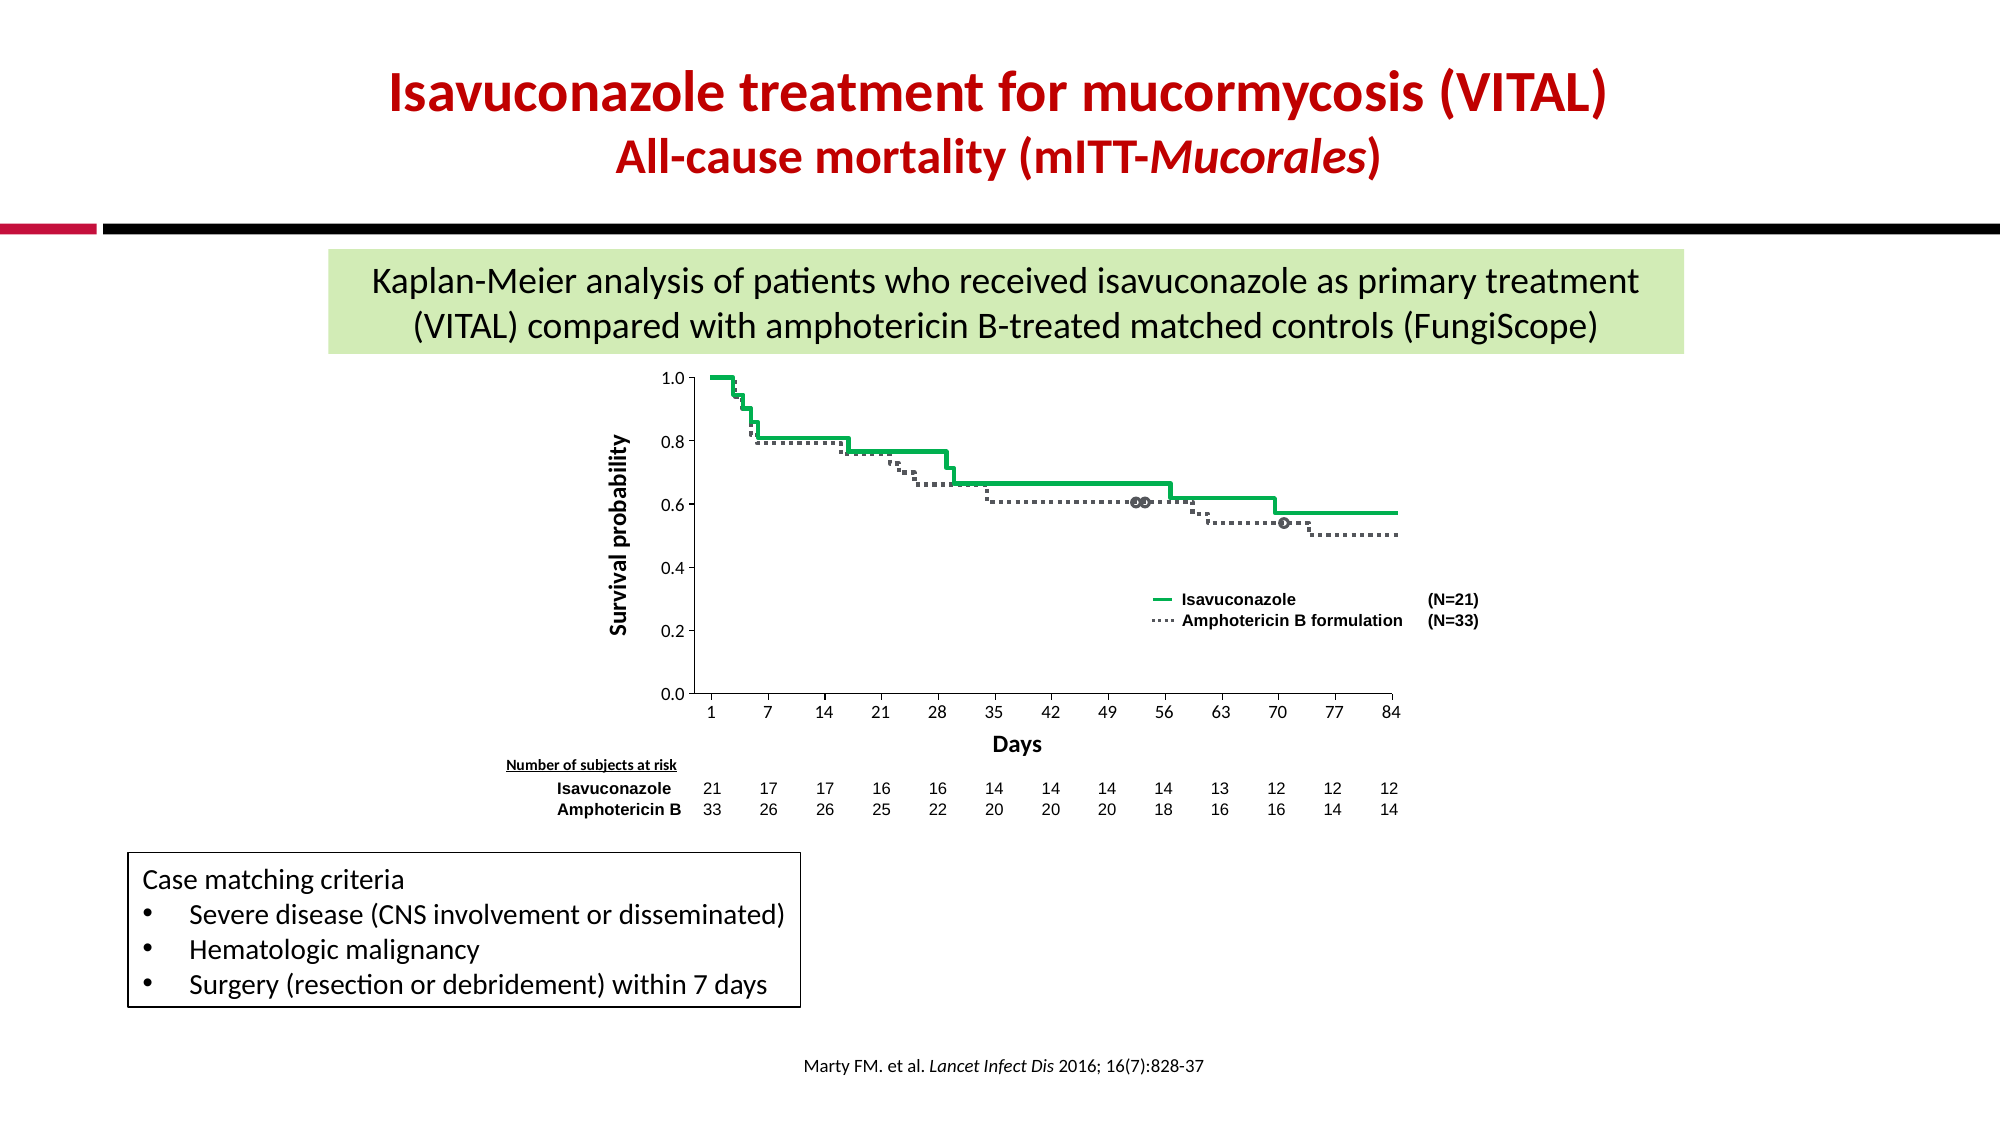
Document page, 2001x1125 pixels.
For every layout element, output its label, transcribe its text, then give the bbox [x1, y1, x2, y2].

table_header 16 [853, 778, 910, 799]
text_box Number of subjects at risk [458, 754, 677, 774]
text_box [1041, 693, 1061, 723]
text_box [984, 693, 1004, 723]
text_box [660, 618, 695, 642]
table_header 12 [1305, 778, 1361, 799]
table_cell 26 [797, 799, 853, 820]
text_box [660, 365, 695, 390]
table_header 21 [684, 778, 741, 799]
title Isavuconazole treatment for mucormycosis (VITAL) All-cause mortality (mITT-Mucorales) [99, 31, 1898, 206]
table_header 17 [797, 778, 853, 799]
text_box Days [978, 720, 1058, 765]
table_cell 16 [1192, 799, 1248, 820]
text_box 0.0 [660, 681, 685, 705]
text_box Case matching criteria Severe disease (CNS involvement or disseminated) Hematologic malignancy Surgery (resection or debridement) within 7 days [127, 852, 801, 1008]
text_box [1211, 693, 1231, 723]
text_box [814, 693, 834, 723]
table_header 14 [966, 778, 1023, 799]
text_box Marty FM. et al. Lancet Infect Dis 2016; 16(7):828-37 [58, 1046, 1949, 1084]
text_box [660, 555, 695, 579]
table_header Isavuconazole [1181, 589, 1427, 610]
table_header 14 [1079, 778, 1135, 799]
table_cell Amphotericin B formulation [1211, 610, 1427, 631]
text_box [755, 440, 953, 487]
text_box Survival probability [593, 419, 639, 652]
table_cell 33 [684, 799, 741, 820]
table_cell 14 [1305, 799, 1361, 820]
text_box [762, 693, 773, 723]
text_box [710, 375, 1399, 515]
text_box [1129, 496, 1140, 509]
table_cell 20 [966, 799, 1023, 820]
table_header 12 [1361, 778, 1417, 799]
table_header Isavuconazole [556, 778, 684, 799]
table_header 14 [1135, 778, 1192, 799]
text_box [1277, 516, 1291, 530]
table_cell 25 [853, 799, 910, 820]
table_cell 18 [1135, 799, 1192, 820]
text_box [706, 693, 716, 723]
table_cell 14 [1361, 799, 1417, 820]
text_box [871, 693, 891, 723]
text_box [693, 380, 1392, 695]
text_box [1324, 693, 1345, 723]
text_box [749, 424, 756, 437]
table_cell Amphotericin B [556, 799, 684, 820]
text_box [927, 693, 948, 723]
table_header 17 [741, 778, 797, 799]
text_box [983, 486, 1399, 537]
table_cell 22 [910, 799, 966, 820]
table_header (N=21) [1427, 589, 1557, 610]
table_cell 20 [1023, 799, 1079, 820]
table_header 12 [1248, 778, 1305, 799]
table_header 16 [910, 778, 966, 799]
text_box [1097, 693, 1118, 723]
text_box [1268, 693, 1288, 723]
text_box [660, 429, 695, 453]
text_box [1154, 693, 1175, 723]
table_header 13 [1192, 778, 1248, 799]
table_cell (N=33) [1427, 610, 1557, 631]
table_cell 16 [1248, 799, 1305, 820]
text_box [1381, 693, 1401, 723]
text_box [1138, 496, 1152, 509]
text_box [660, 492, 695, 516]
table_cell 26 [741, 799, 797, 820]
table_header 14 [1023, 778, 1079, 799]
text_box Kaplan-Meier analysis of patients who received isavuconazole as primary treatment (VITAL) compared with amphotericin B-treated matched controls (FungiScope) [328, 249, 1685, 354]
table_cell 20 [1079, 799, 1135, 820]
